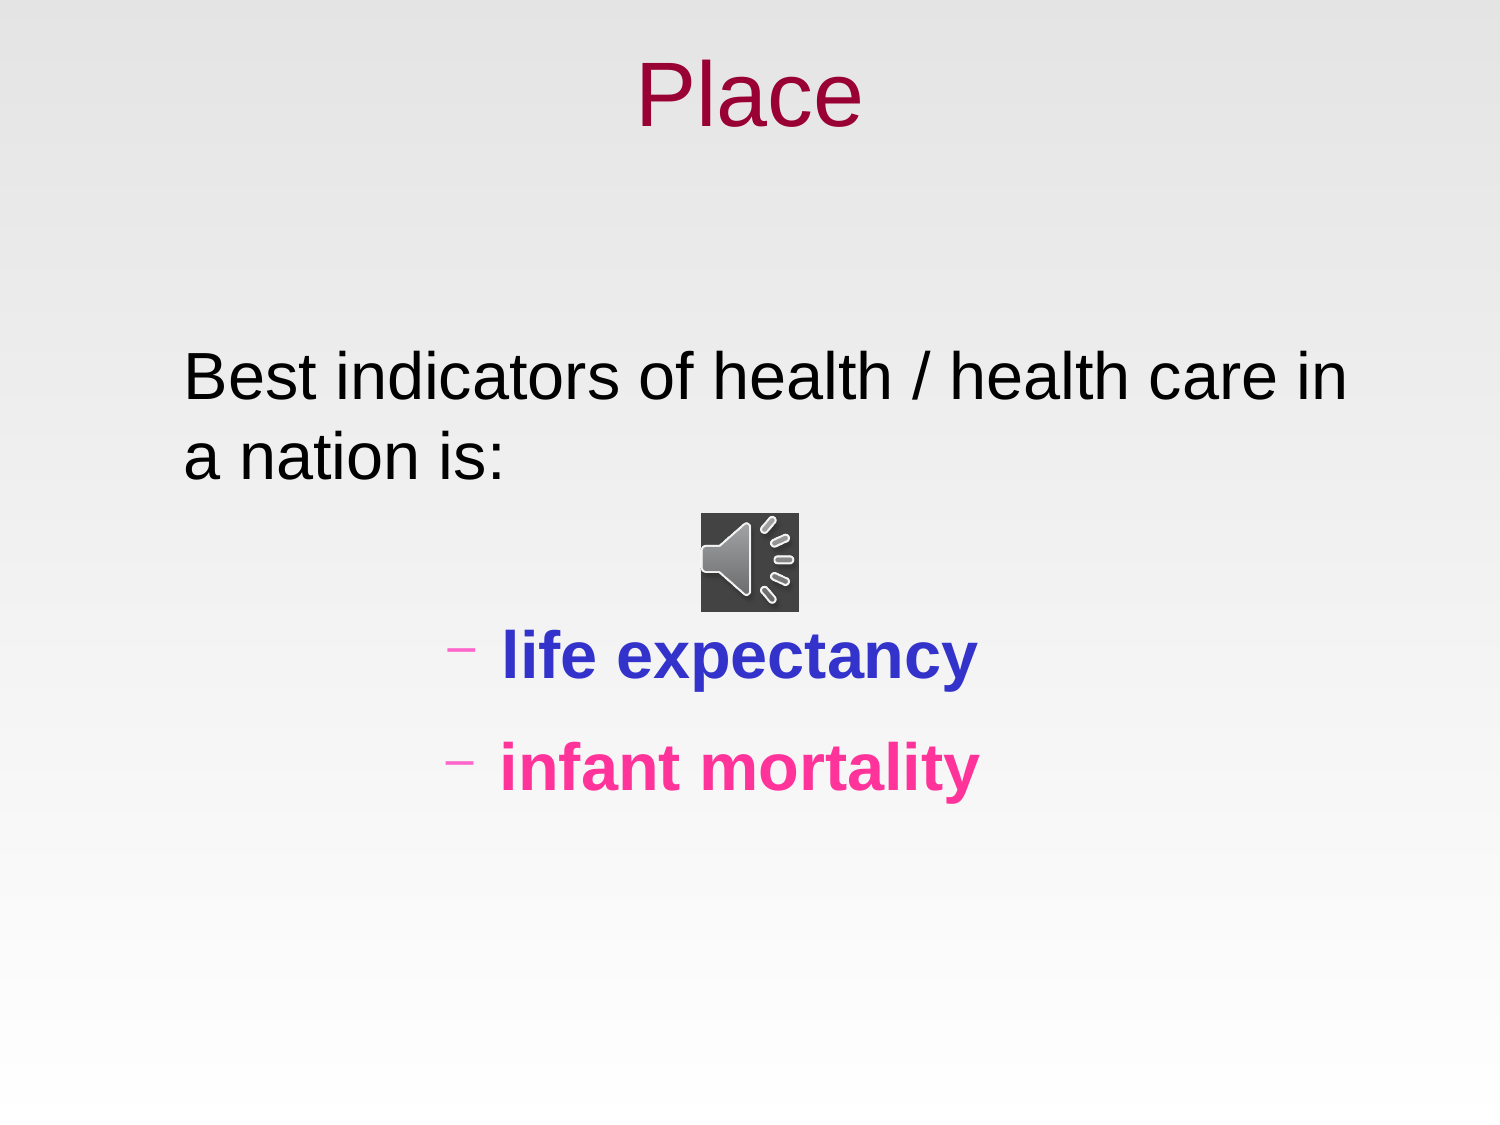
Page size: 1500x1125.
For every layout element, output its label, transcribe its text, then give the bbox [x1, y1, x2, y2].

text_box life expectancy [432, 604, 994, 700]
text_box infant mortality [431, 716, 996, 812]
picture [699, 512, 801, 613]
list Best indicators of health / health care in a nation is: [112, 324, 1388, 500]
title Place [112, 0, 1388, 184]
